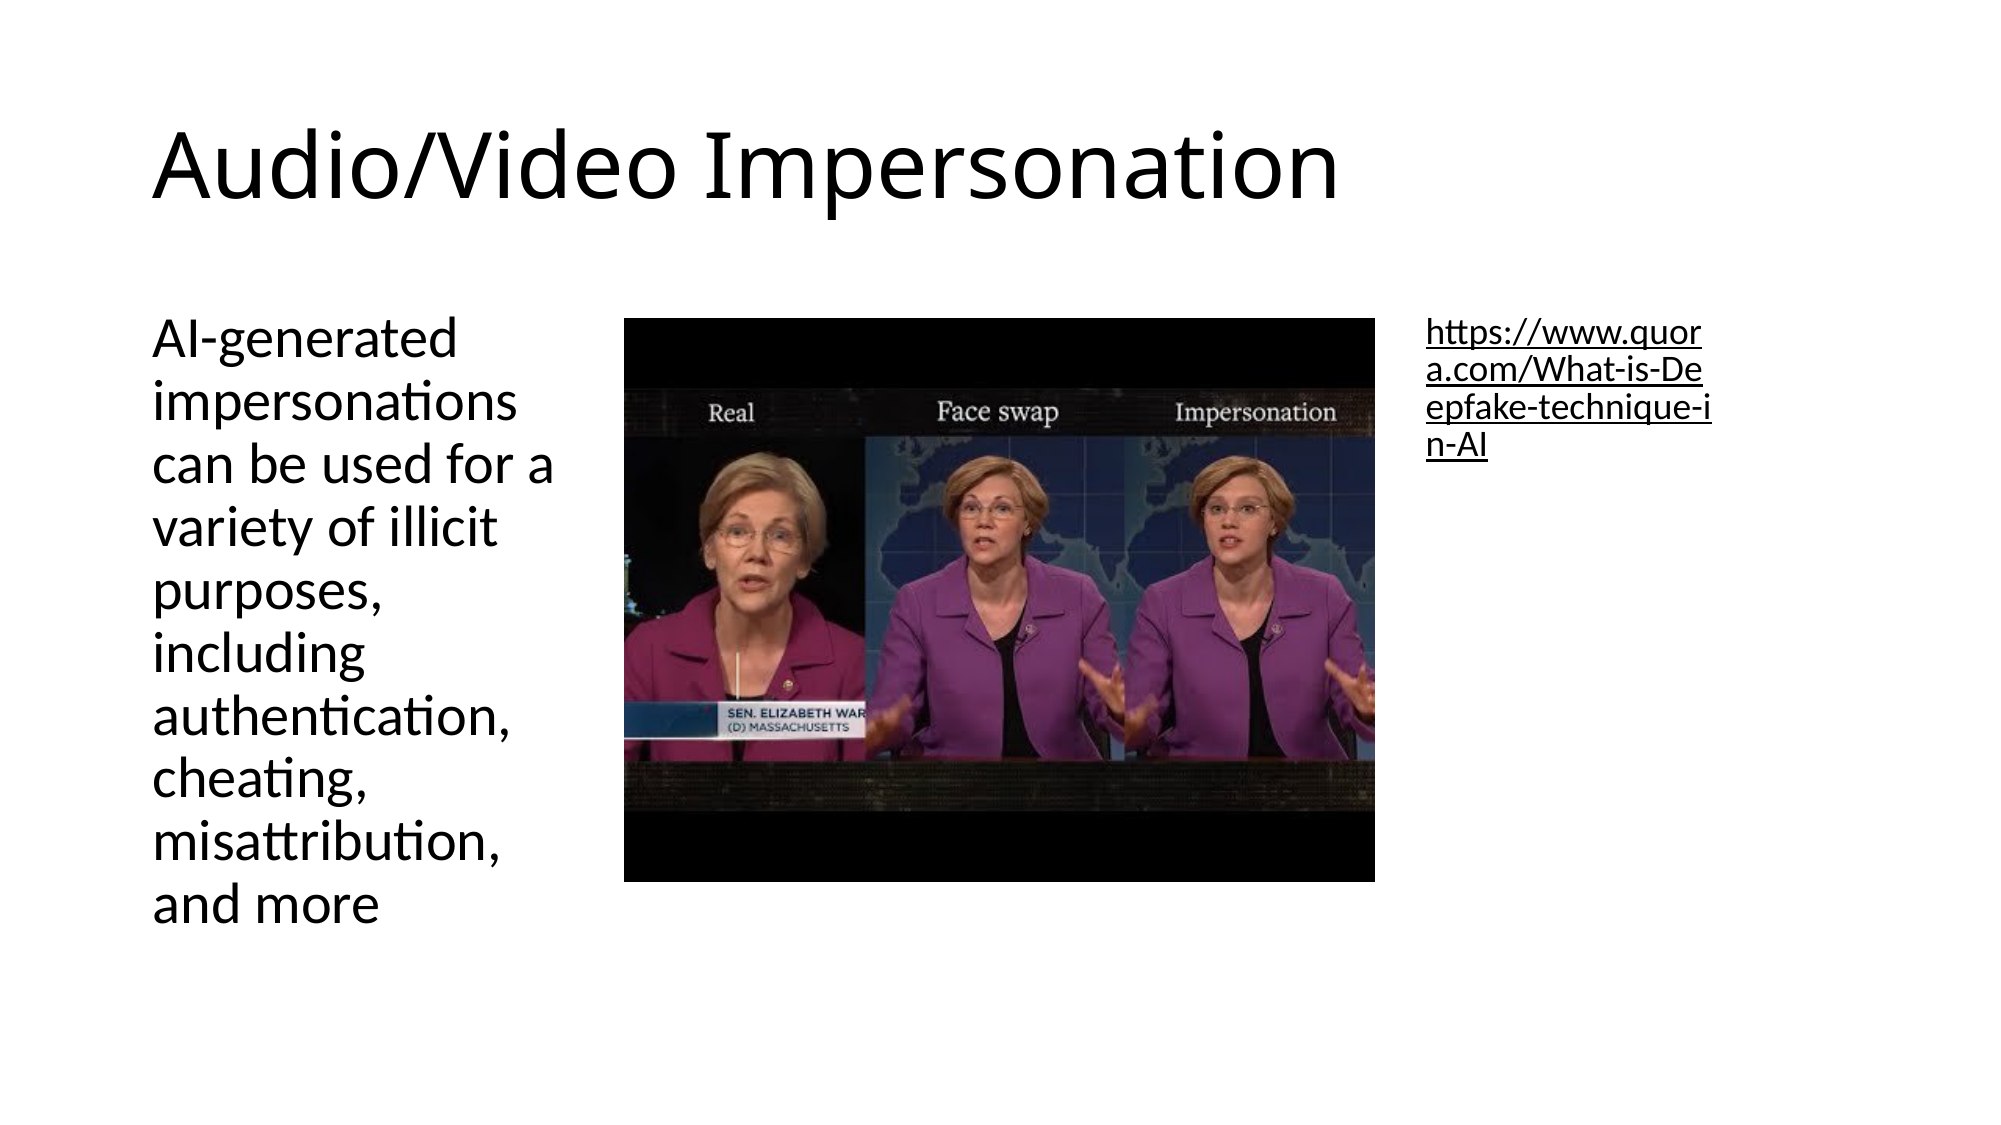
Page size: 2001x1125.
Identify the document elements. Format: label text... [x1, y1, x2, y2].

list AI-generated impersonations can be used for a variety of illicit purposes, including authentication, cheating, misattribution, and more [137, 299, 590, 1014]
picture [624, 318, 1375, 882]
text_box https://www.quora.com/What-is-Deepfake-technique-in-AI [1410, 299, 1731, 405]
title Audio/Video Impersonation [137, 59, 1863, 278]
